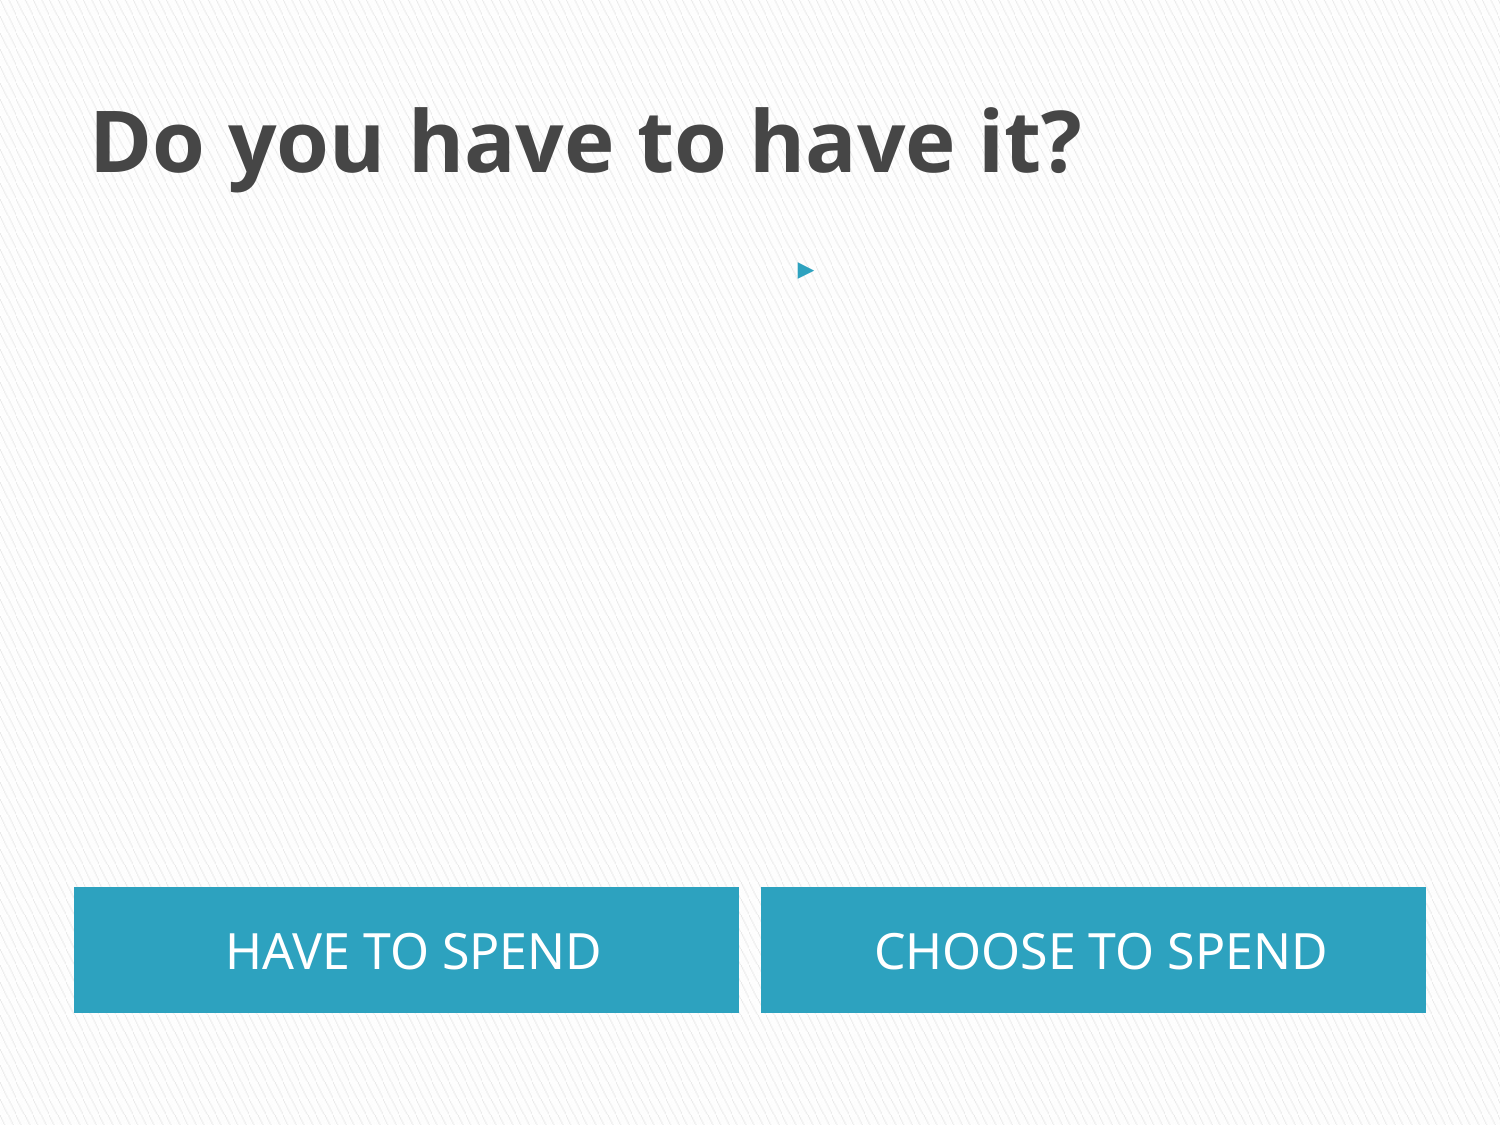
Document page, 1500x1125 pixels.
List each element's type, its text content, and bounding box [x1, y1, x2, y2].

title Do you have to have it? [75, 44, 1425, 233]
list [761, 236, 1425, 884]
list CHOOSE TO SPEND [761, 887, 1426, 1013]
list HAVE TO SPEND [74, 887, 739, 1013]
